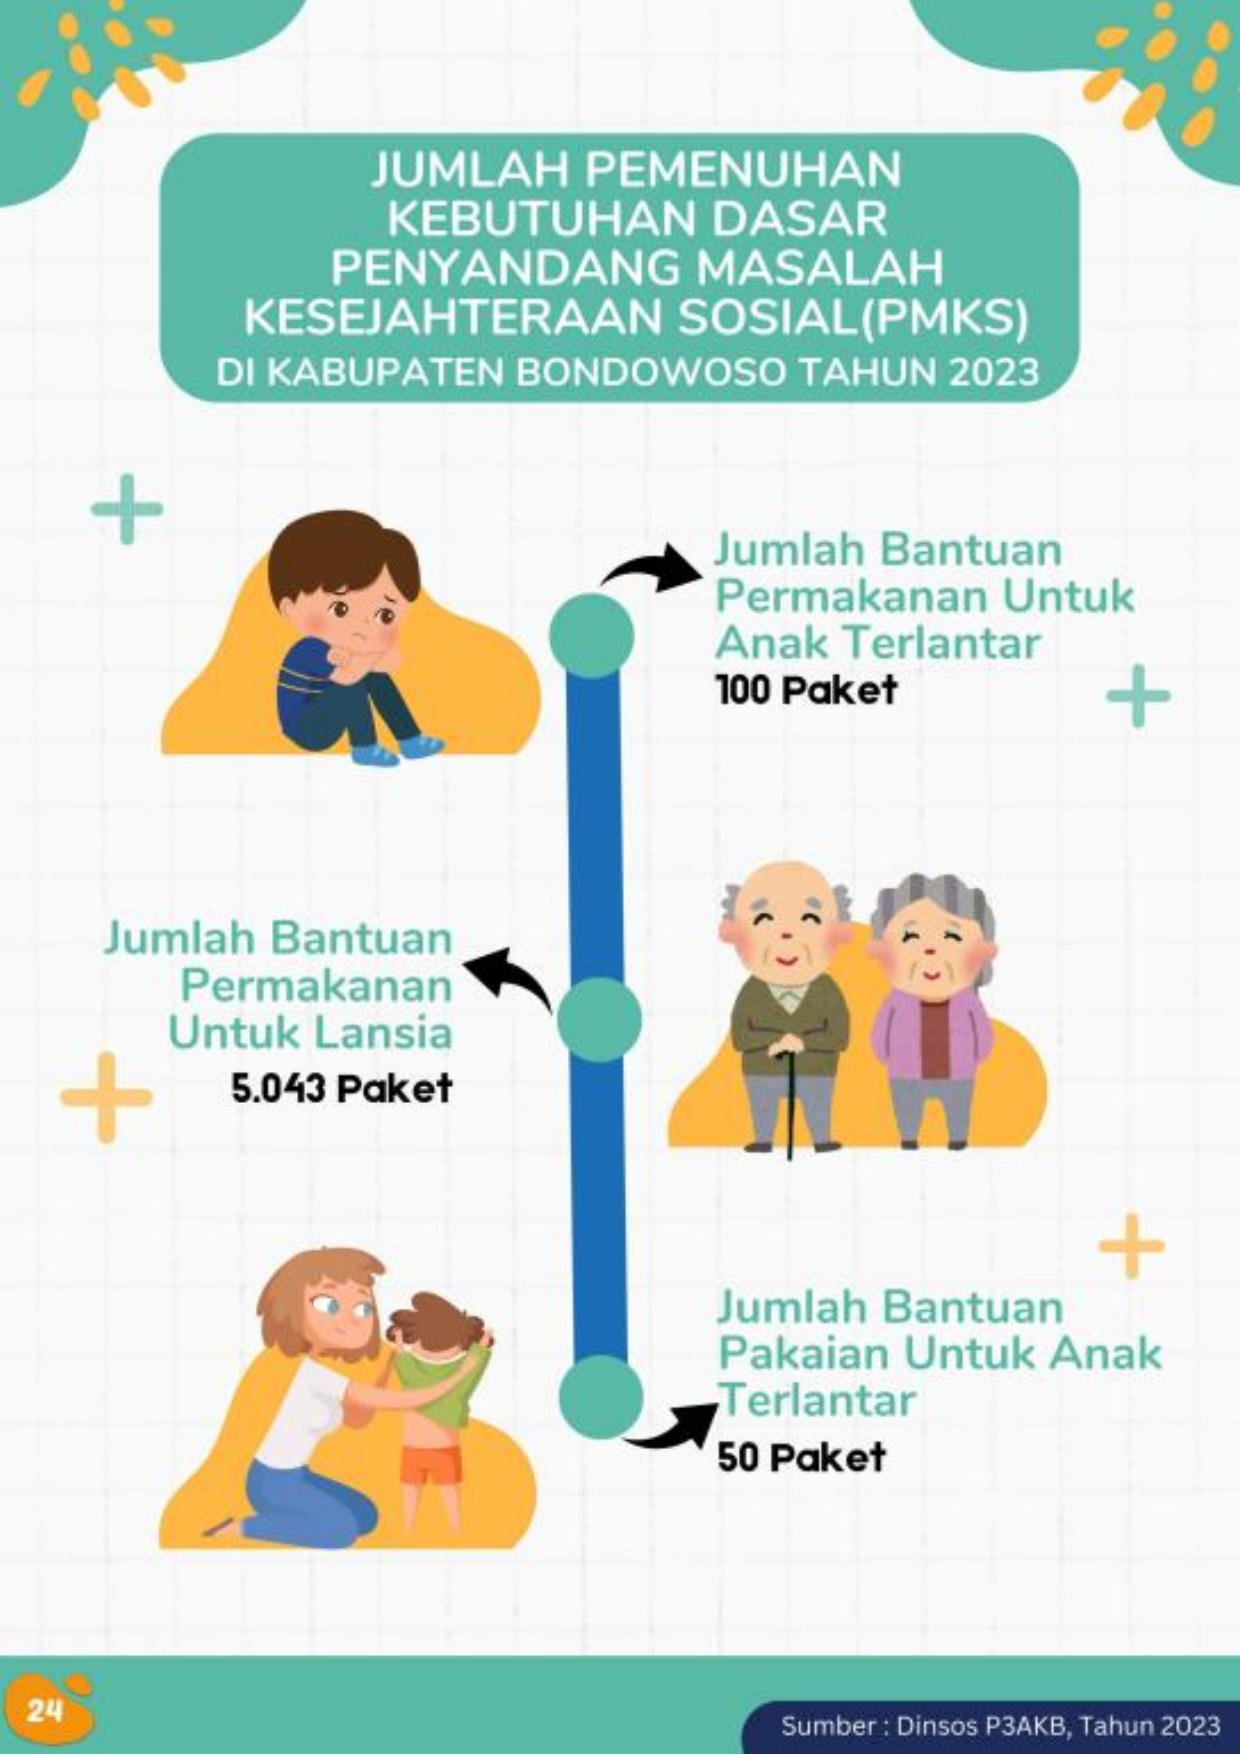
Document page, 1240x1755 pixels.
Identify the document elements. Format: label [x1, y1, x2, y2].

text_box [0, 0, 1240, 1754]
